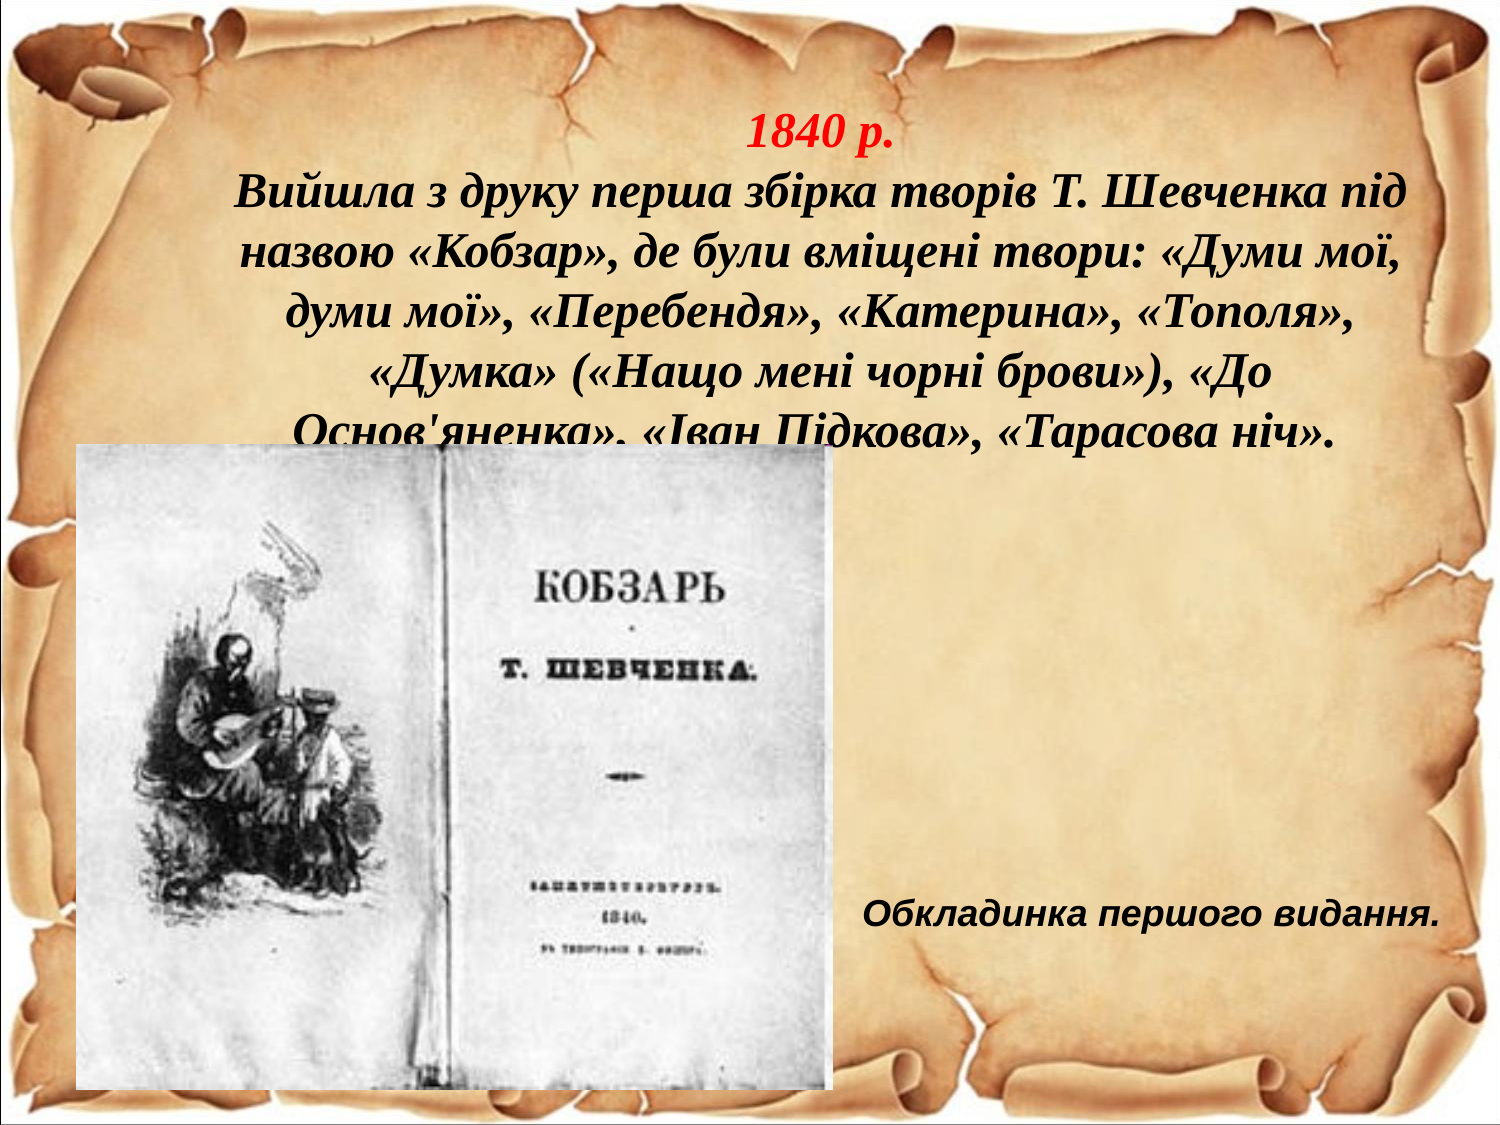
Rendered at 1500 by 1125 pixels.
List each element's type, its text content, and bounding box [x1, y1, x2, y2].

picture [0, 0, 1500, 1125]
title 1840 р. Вийшла з друку перша збірка творів Т. Шевченка під назвою «Кобзар», де були вміщені твори: «Думи мої, думи мої», «Перебендя», «Катерина», «Тополя», «Думка» («Нащо мені чорні брови»), «До Основ'яненка», «Іван Підкова», «Тарасова ніч». [194, 89, 1448, 466]
text_box Обкладинка першого видання. [847, 881, 1457, 942]
